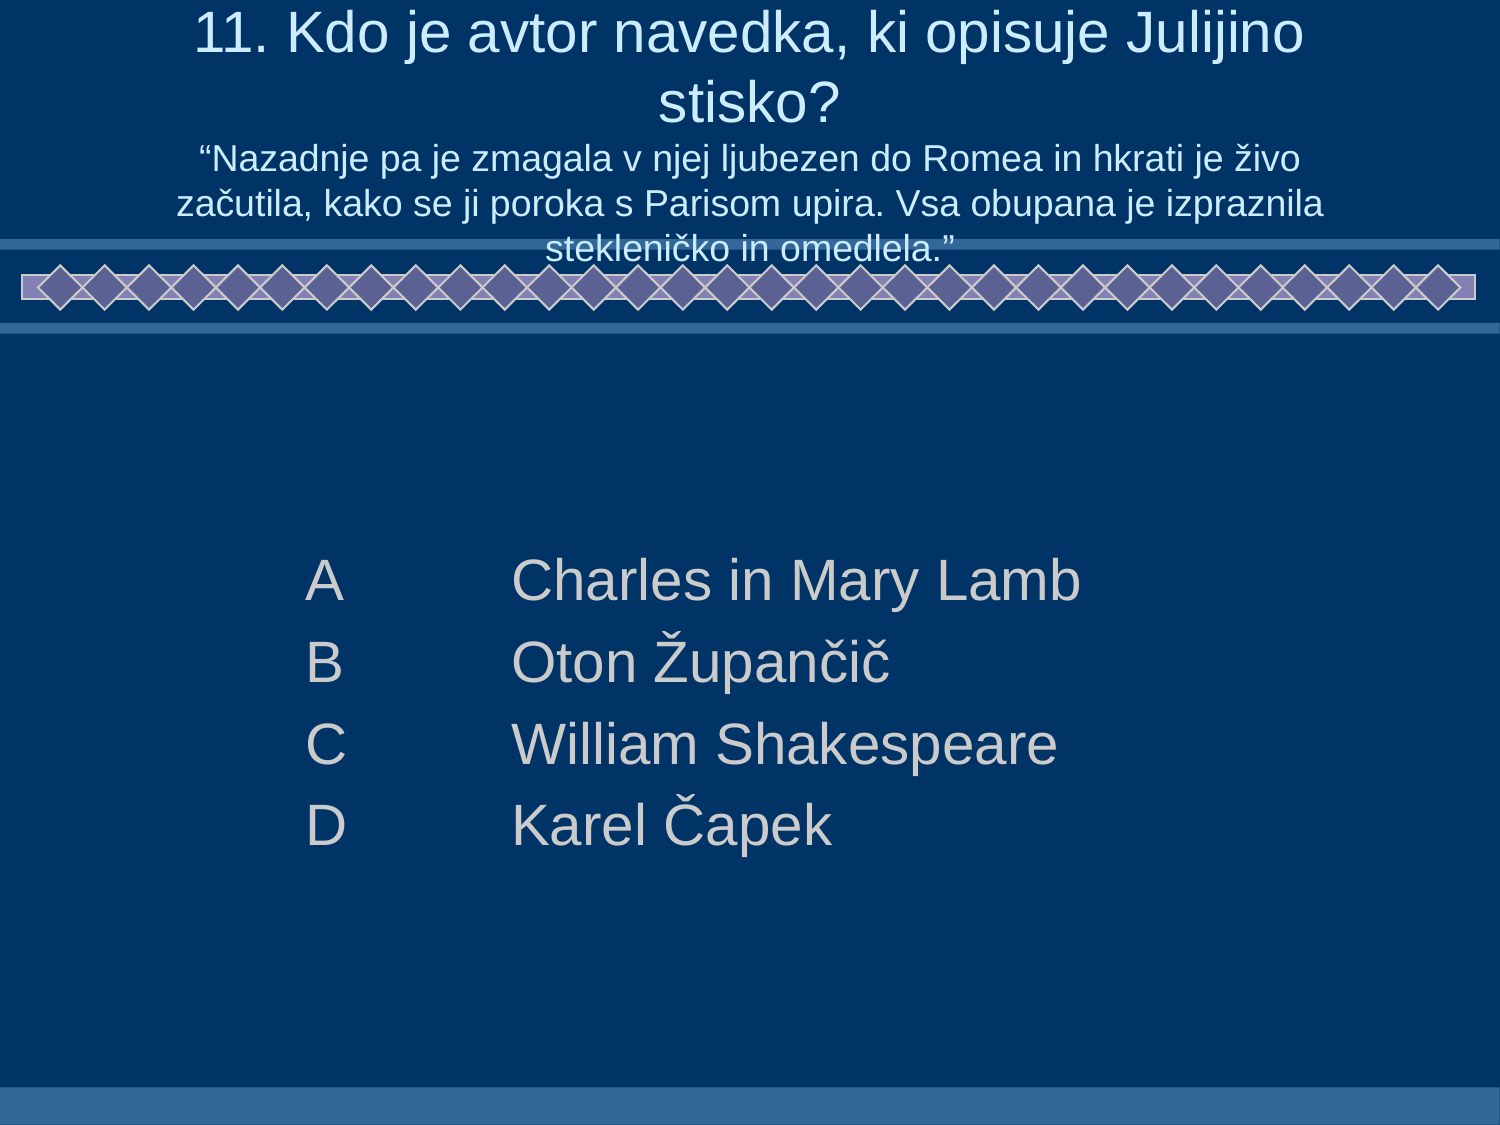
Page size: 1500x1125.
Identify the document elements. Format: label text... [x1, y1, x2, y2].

title 11. Kdo je avtor navedka, ki opisuje Julijino stisko? “Nazadnje pa je zmagala v njej ljubezen do Romea in hkrati je živo začutila, kako se ji poroka s Parisom upira. Vsa obupana je izpraznila stekleničko in omedlela.” [112, 37, 1388, 225]
list A Charles in Mary Lamb B Oton Župančič C William Shakespeare D Karel Čapek [112, 350, 1388, 1050]
